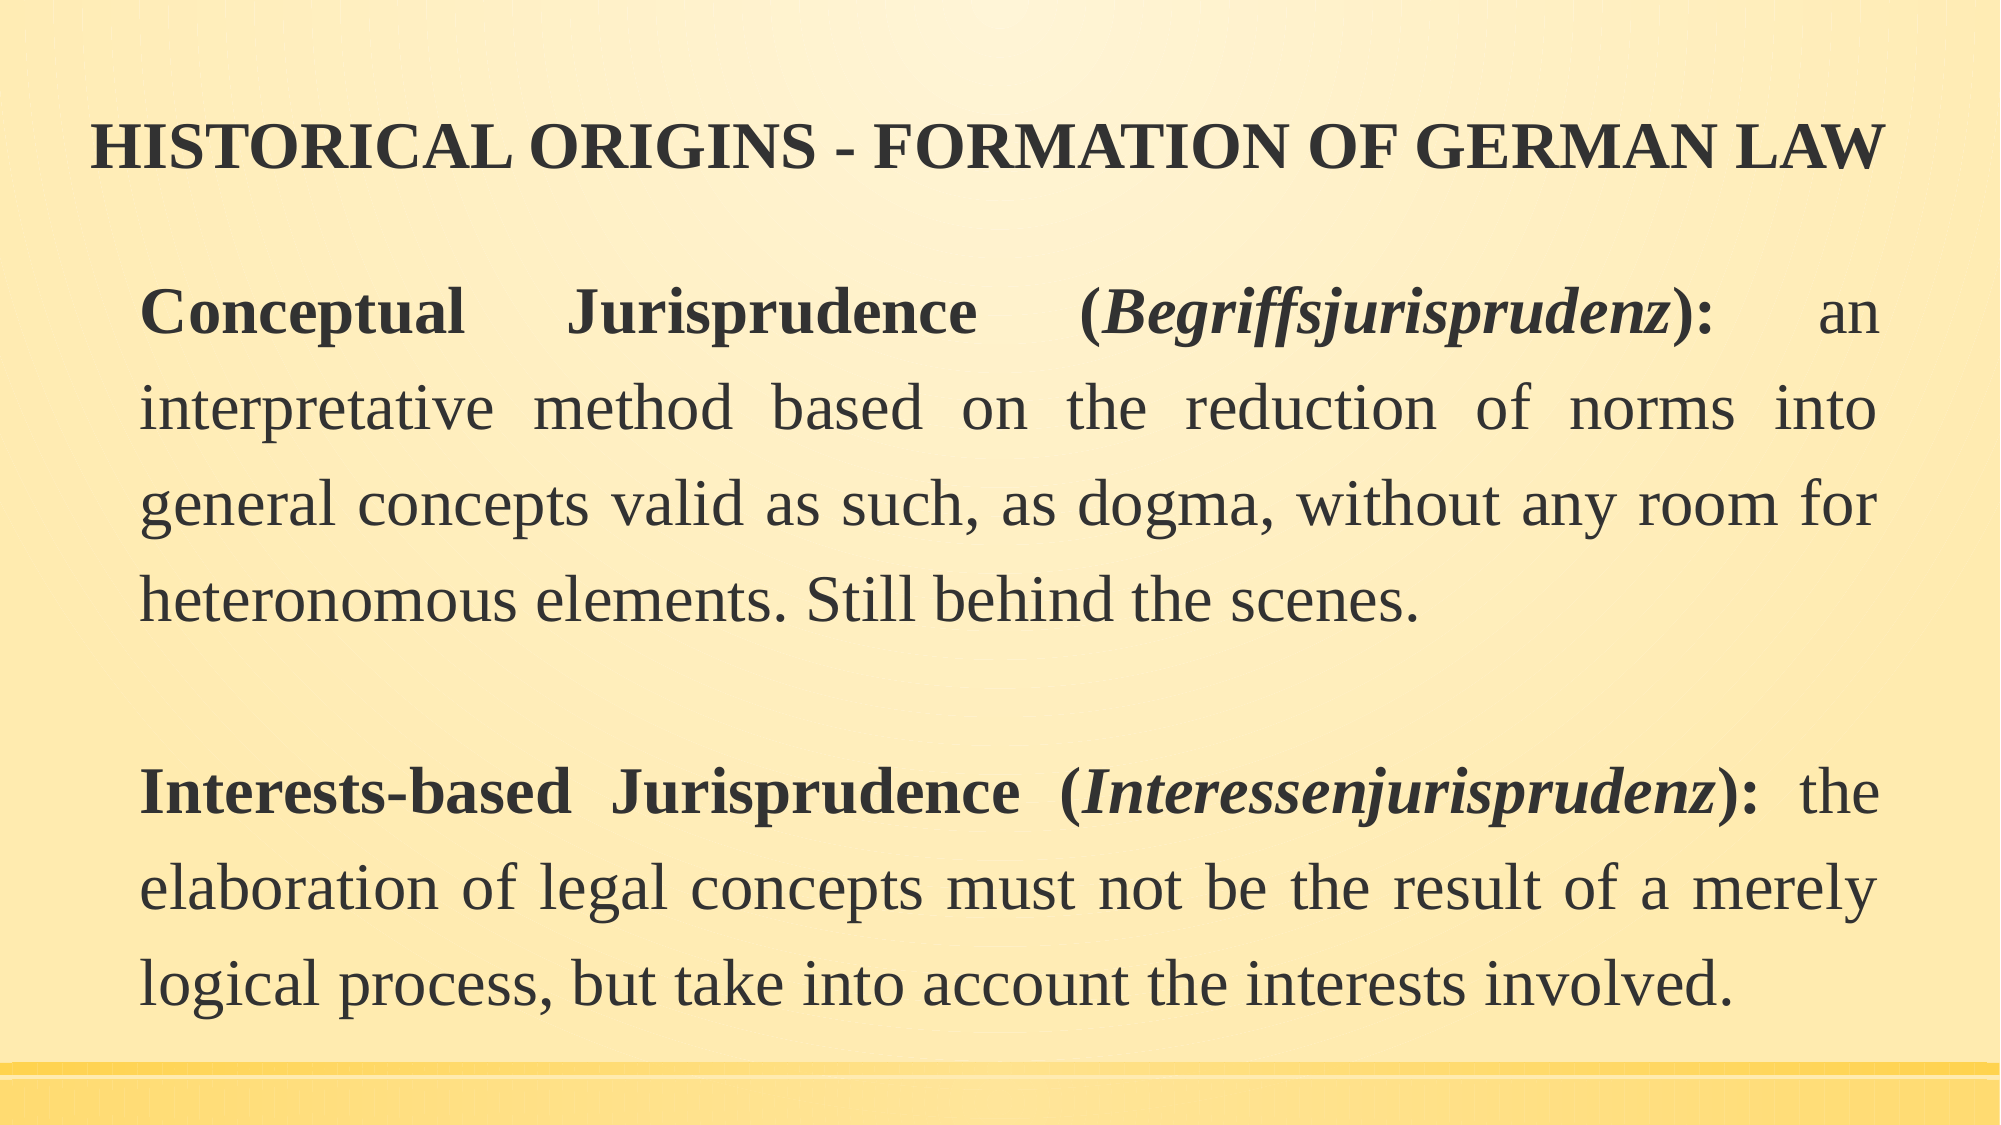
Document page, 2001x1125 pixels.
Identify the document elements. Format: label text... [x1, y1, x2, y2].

list Conceptual Jurisprudence (Begriffsjurisprudenz): an interpretative method based on the reduction of norms into general concepts valid as such, as dogma, without any room for heteronomous elements. Still behind the scenes. Interests-based Jurisprudence (Interessenjurisprudenz): the elaboration of legal concepts must not be the result of a merely logical process, but take into account the interests involved. [117, 243, 1897, 1035]
title HISTORICAL ORIGINS - FORMATION OF GERMAN LAW [71, 92, 1909, 191]
